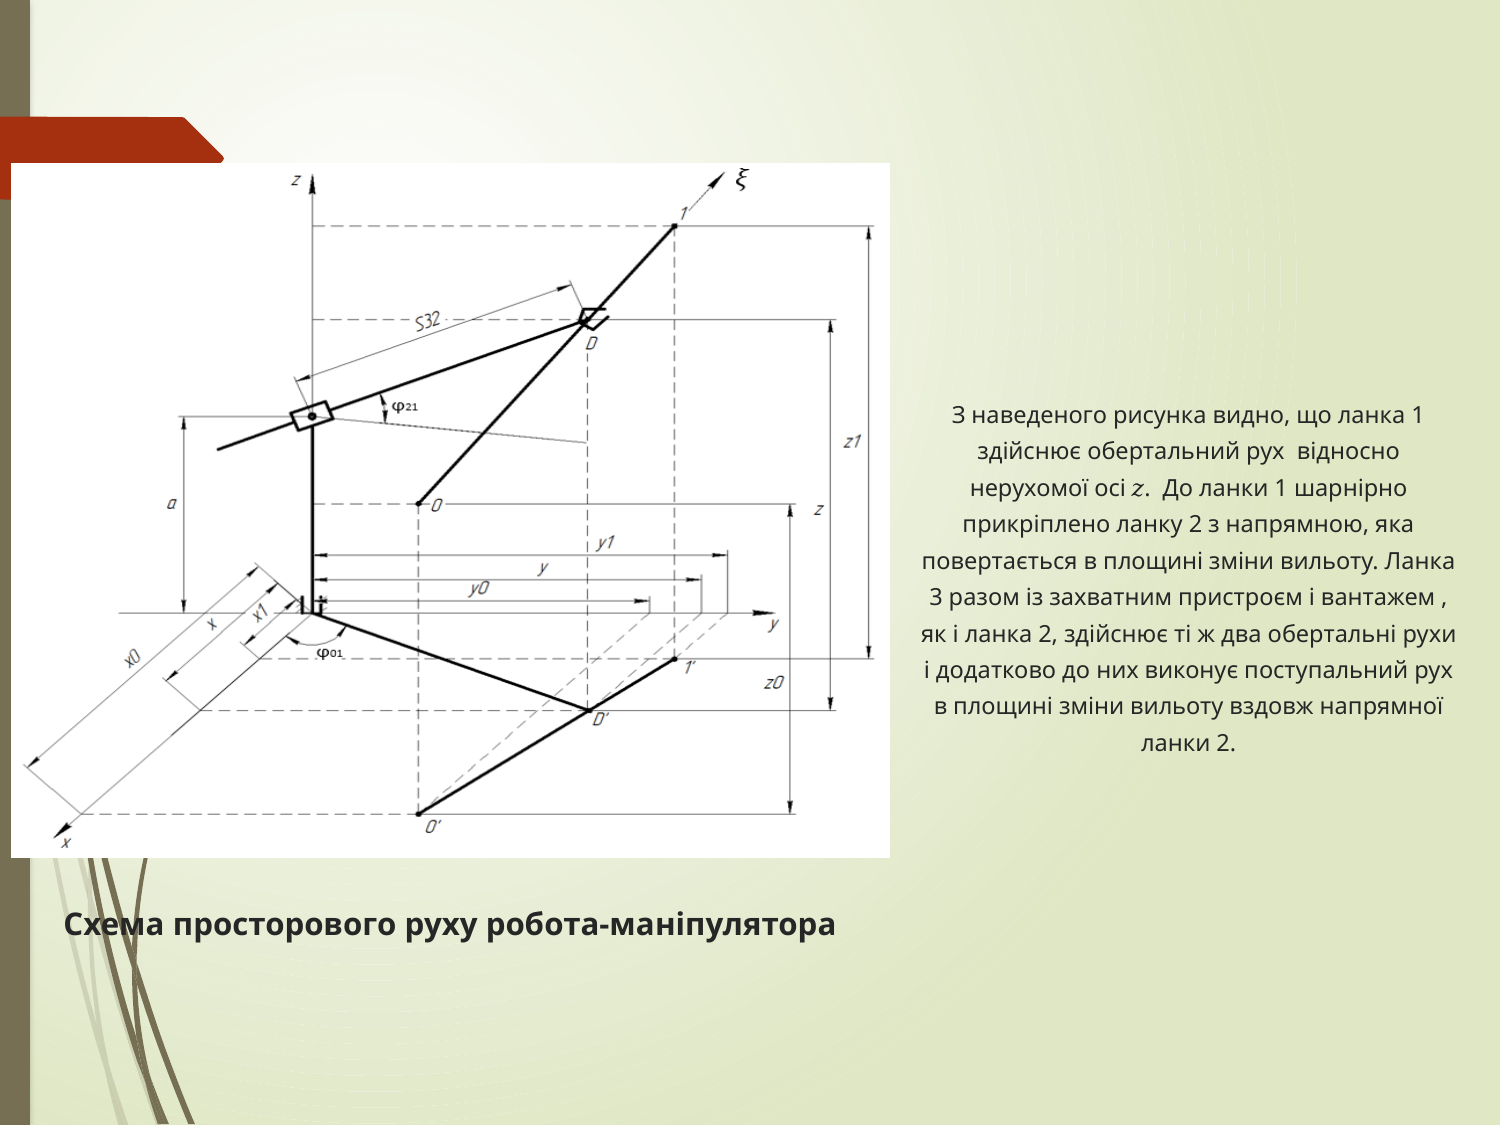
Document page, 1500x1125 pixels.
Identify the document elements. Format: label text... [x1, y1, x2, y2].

text_box З наведеного рисунка видно, що ланка 1 здійснює обертальний рух відносно нерухомої осі 𝑧. До ланки 1 шарнірно прикріплено ланку 2 з напрямною, яка повертається в площині зміни вильоту. Ланка 3 разом із захватним пристроєм і вантажем , як і ланка 2, здійснює ті ж два обертальні рухи і додатково до них виконує поступальний рух в площині зміни вильоту вздовж напрямної ланки 2. [902, 384, 1475, 764]
text_box Схема просторового руху робота-маніпулятора [107, 904, 793, 941]
picture [11, 162, 890, 858]
